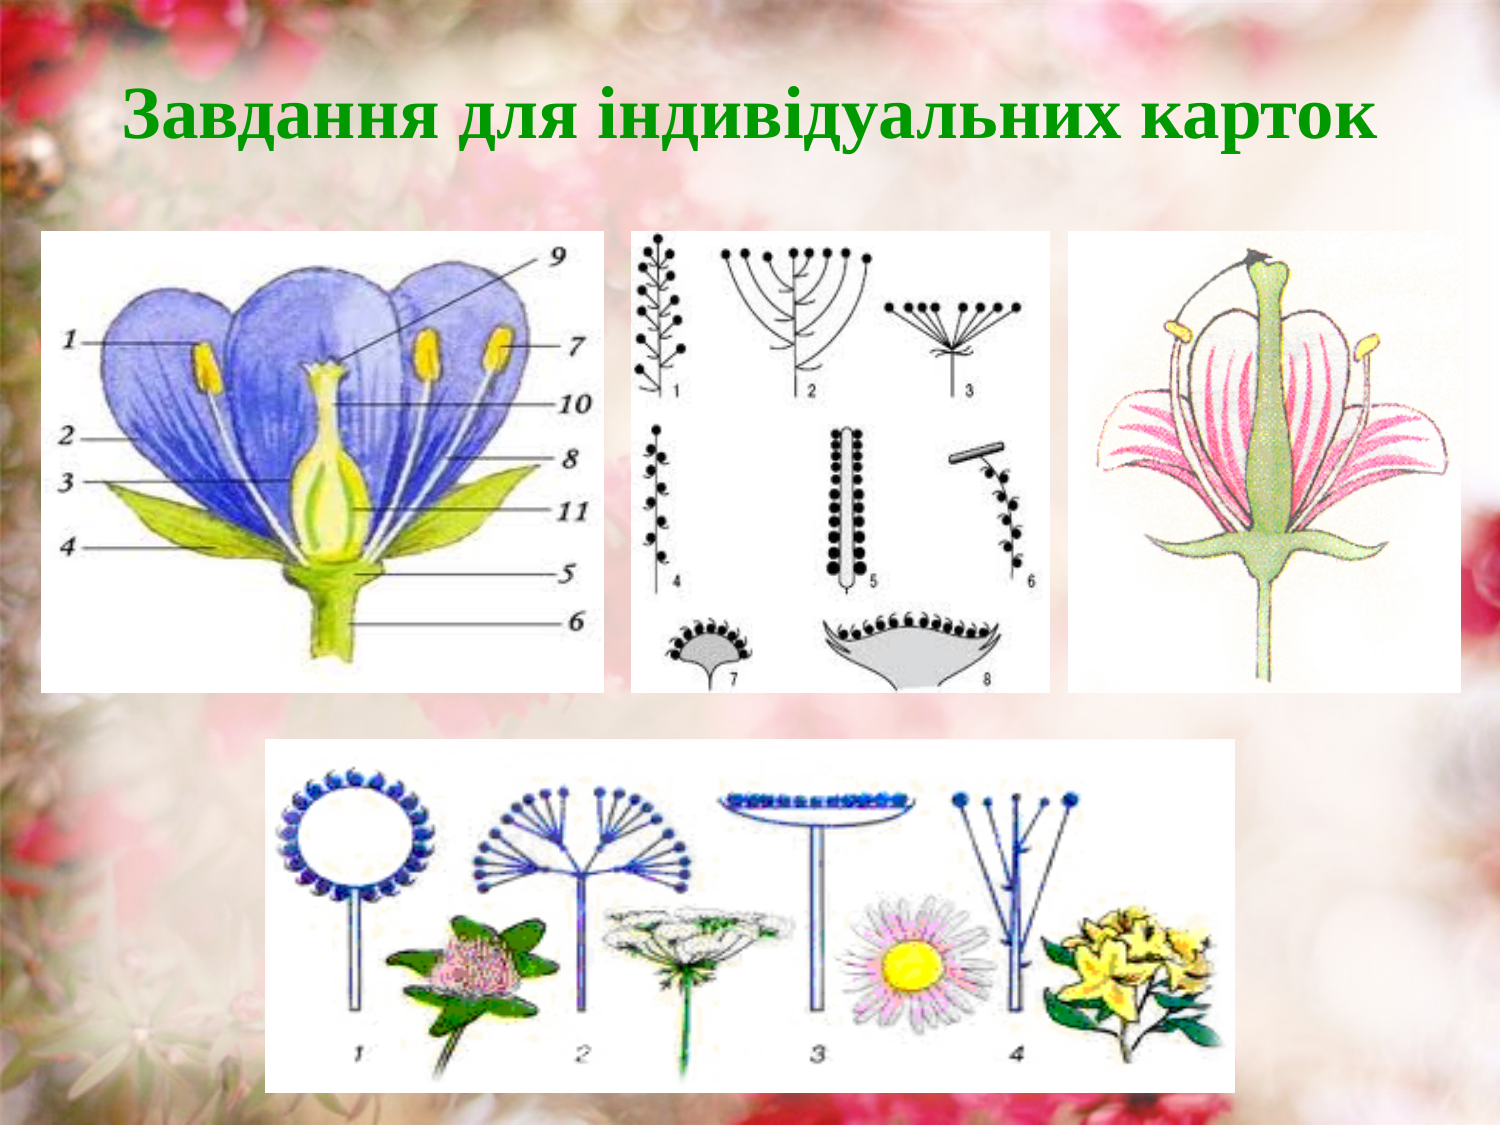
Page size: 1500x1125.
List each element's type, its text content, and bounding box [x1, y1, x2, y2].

picture [0, 0, 1500, 1125]
title Завдання для індивідуальних карток [75, 45, 1425, 173]
